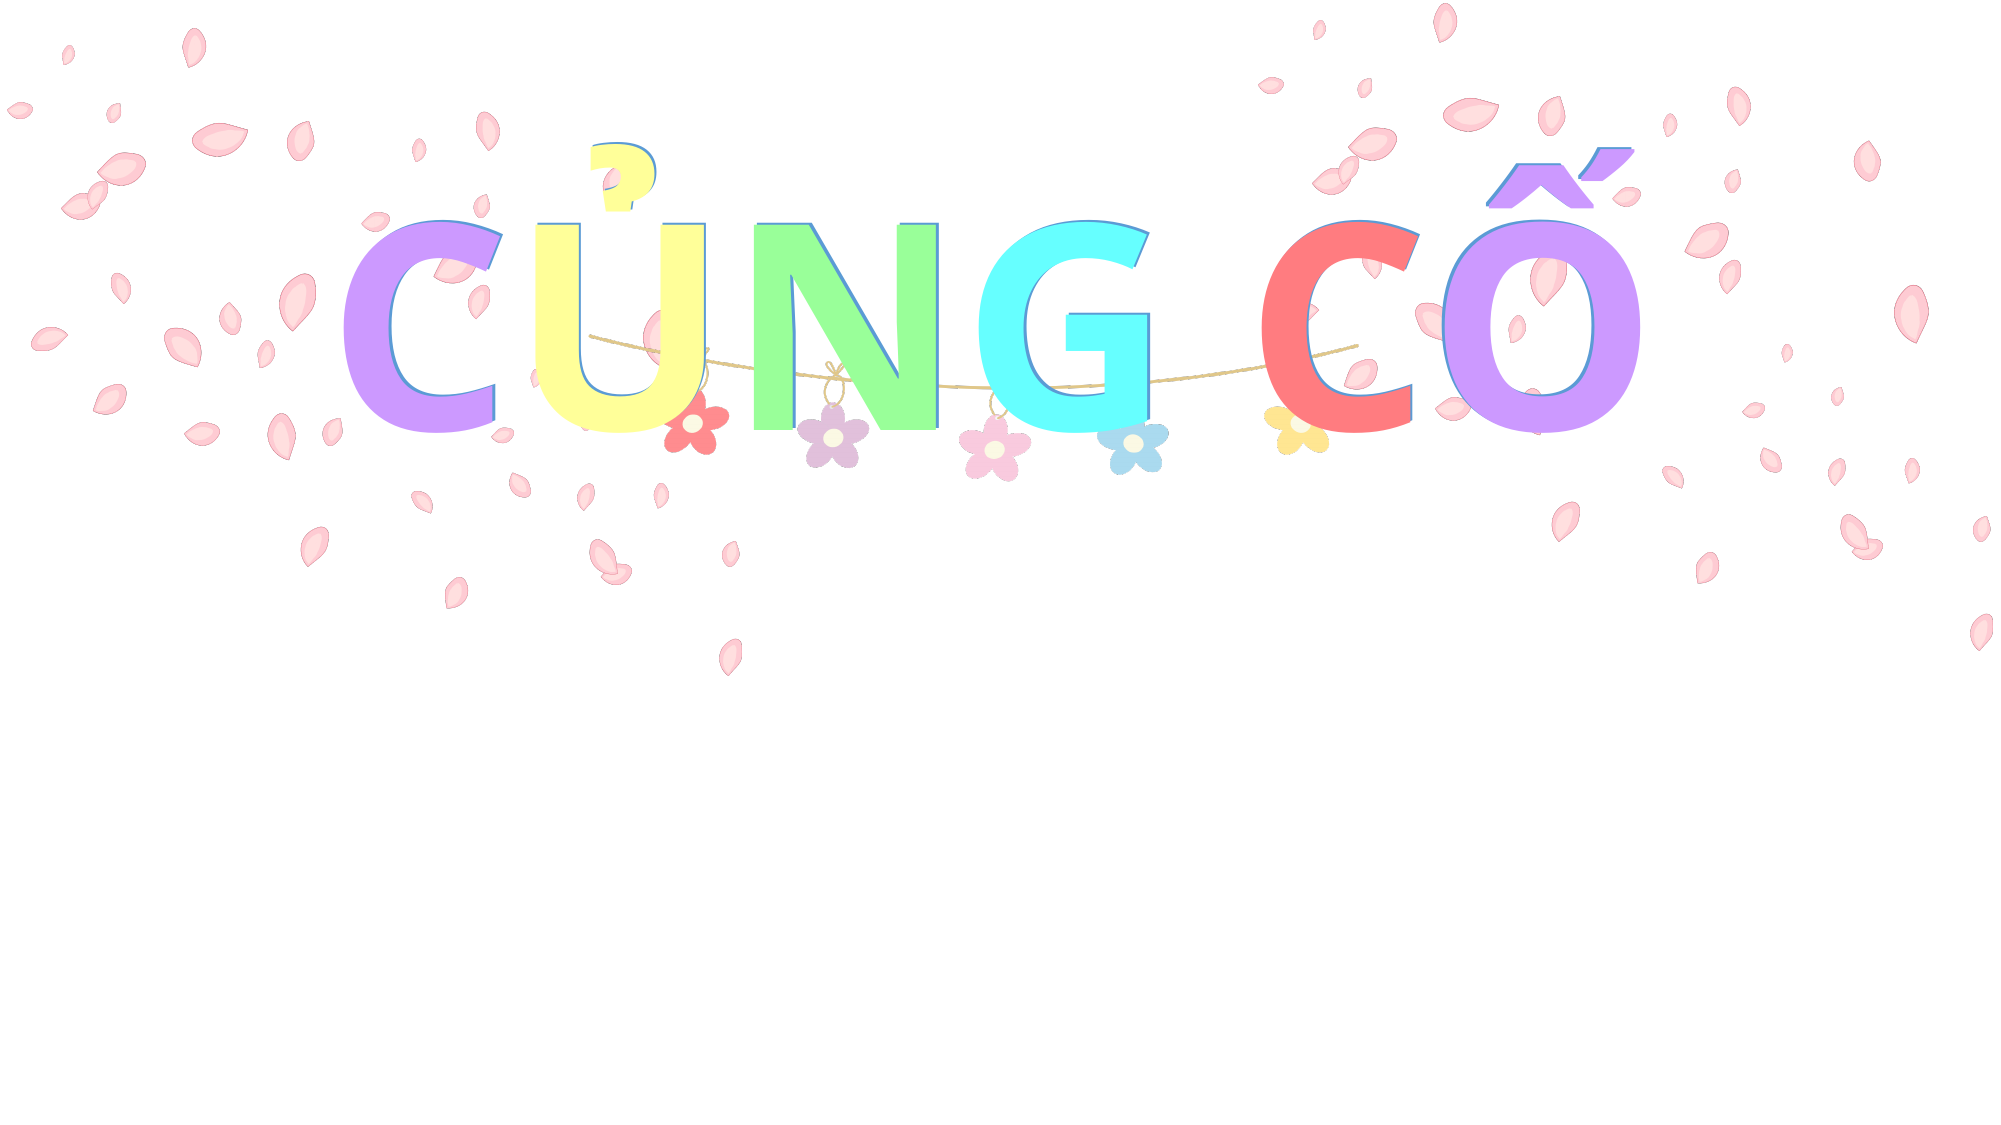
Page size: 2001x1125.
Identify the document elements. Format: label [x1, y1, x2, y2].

text_box [7, 3, 1993, 676]
